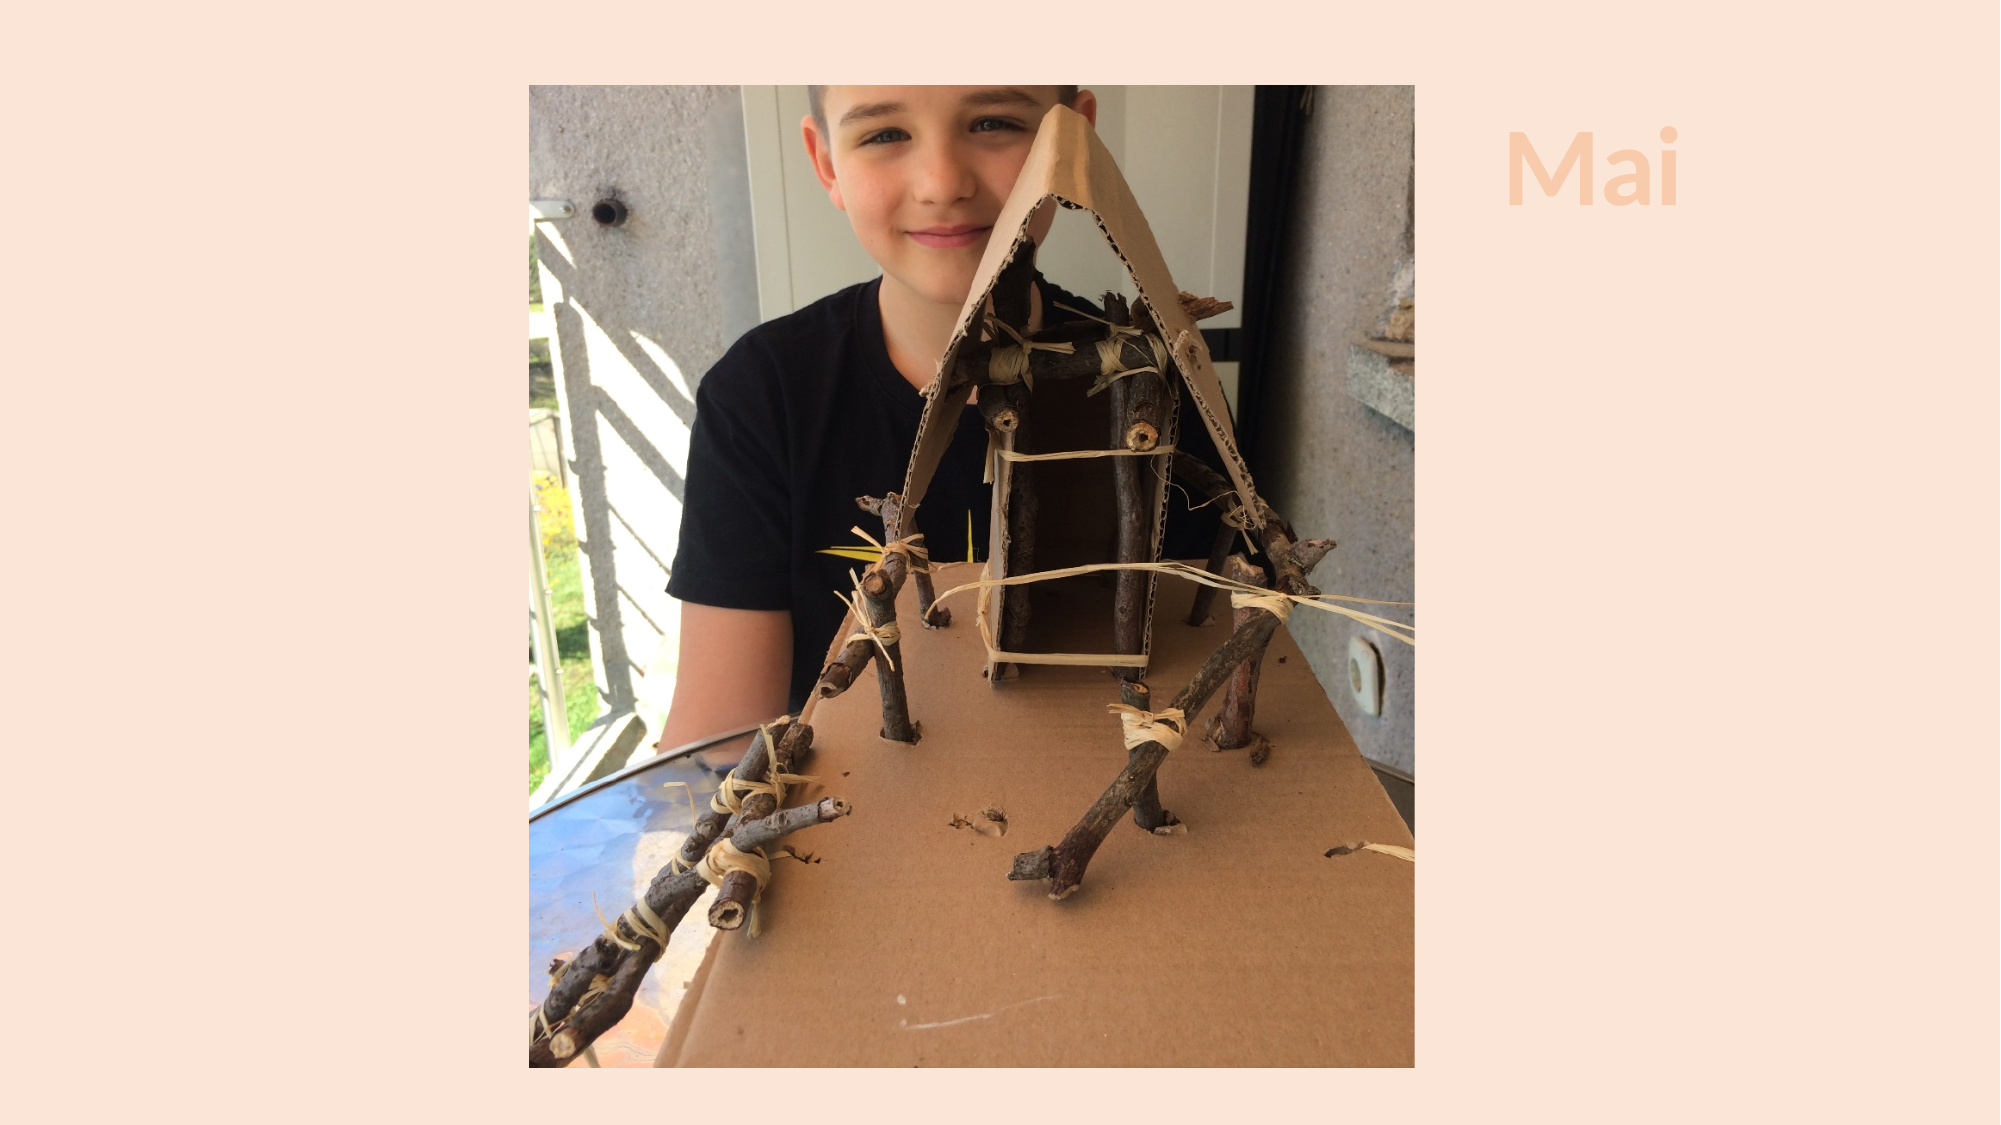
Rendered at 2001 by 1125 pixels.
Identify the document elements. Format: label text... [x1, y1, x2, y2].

text_box Mai [1487, 85, 1699, 236]
picture [480, 85, 1463, 1067]
